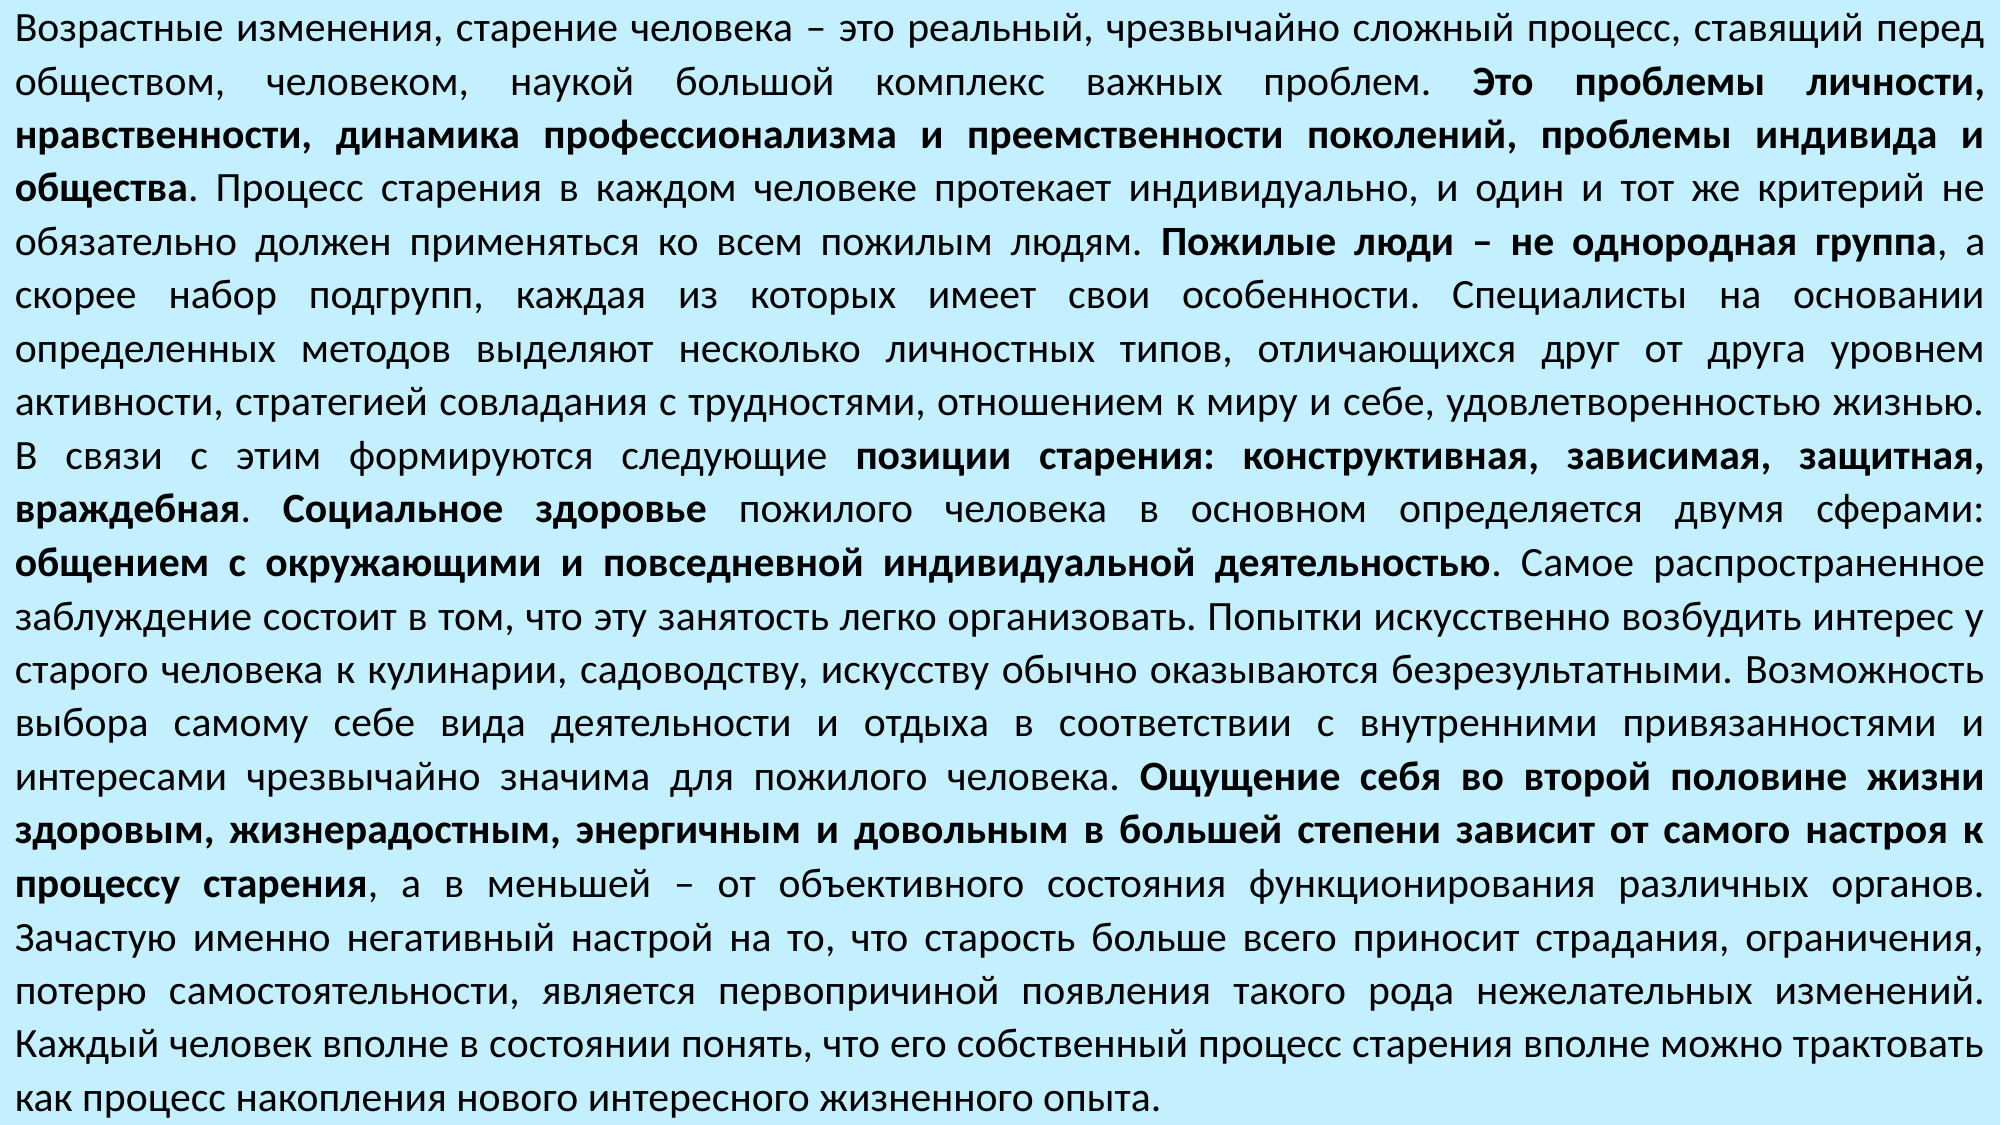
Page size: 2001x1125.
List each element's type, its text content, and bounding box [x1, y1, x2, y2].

text_box Возрастные изменения, старение человека – это реальный, чрезвычайно сложный процесс, ставящий перед обществом, человеком, наукой большой комплекс важных проблем. Это проблемы личности, нравственности, динамика профессионализма и преемственности поколений, проблемы индивида и общества. Процесс старения в каждом человеке протекает индивидуально, и один и тот же критерий не обязательно должен применяться ко всем пожилым людям. Пожилые люди – не однородная группа, а скорее набор подгрупп, каждая из которых имеет свои особенности. Специалисты на основании определенных методов выделяют несколько личностных типов, отличающихся друг от друга уровнем активности, стратегией совладания с трудностями, отношением к миру и себе, удовлетворенностью жизнью. В связи с этим формируются следующие позиции старения: конструктивная, зависимая, защитная, враждебная. Социальное здоровье пожилого человека в основном определяется двумя сферами: общением с окружающими и повседневной индивидуальной деятельностью. Самое распространенное заблуждение состоит в том, что эту занятость легко организовать. Попытки искусственно возбудить интерес у старого человека к кулинарии, садоводству, искусству обычно оказываются безрезультатными. Возможность выбора самому себе вида деятельности и отдыха в соответствии с внутренними привязанностями и интересами чрезвычайно значима для пожилого человека. Ощущение себя во второй половине жизни здоровым, жизнерадостным, энергичным и довольным в большей степени зависит от самого настроя к процессу старения, а в меньшей – от объективного состояния функционирования различных органов. Зачастую именно негативный настрой на то, что старость больше всего приносит страдания, ограничения, потерю самостоятельности, является первопричиной появления такого рода нежелательных изменений. Каждый человек вполне в состоянии понять, что его собственный процесс старения вполне можно трактовать как процесс накопления нового интересного жизненного опыта. [0, 0, 2000, 1125]
